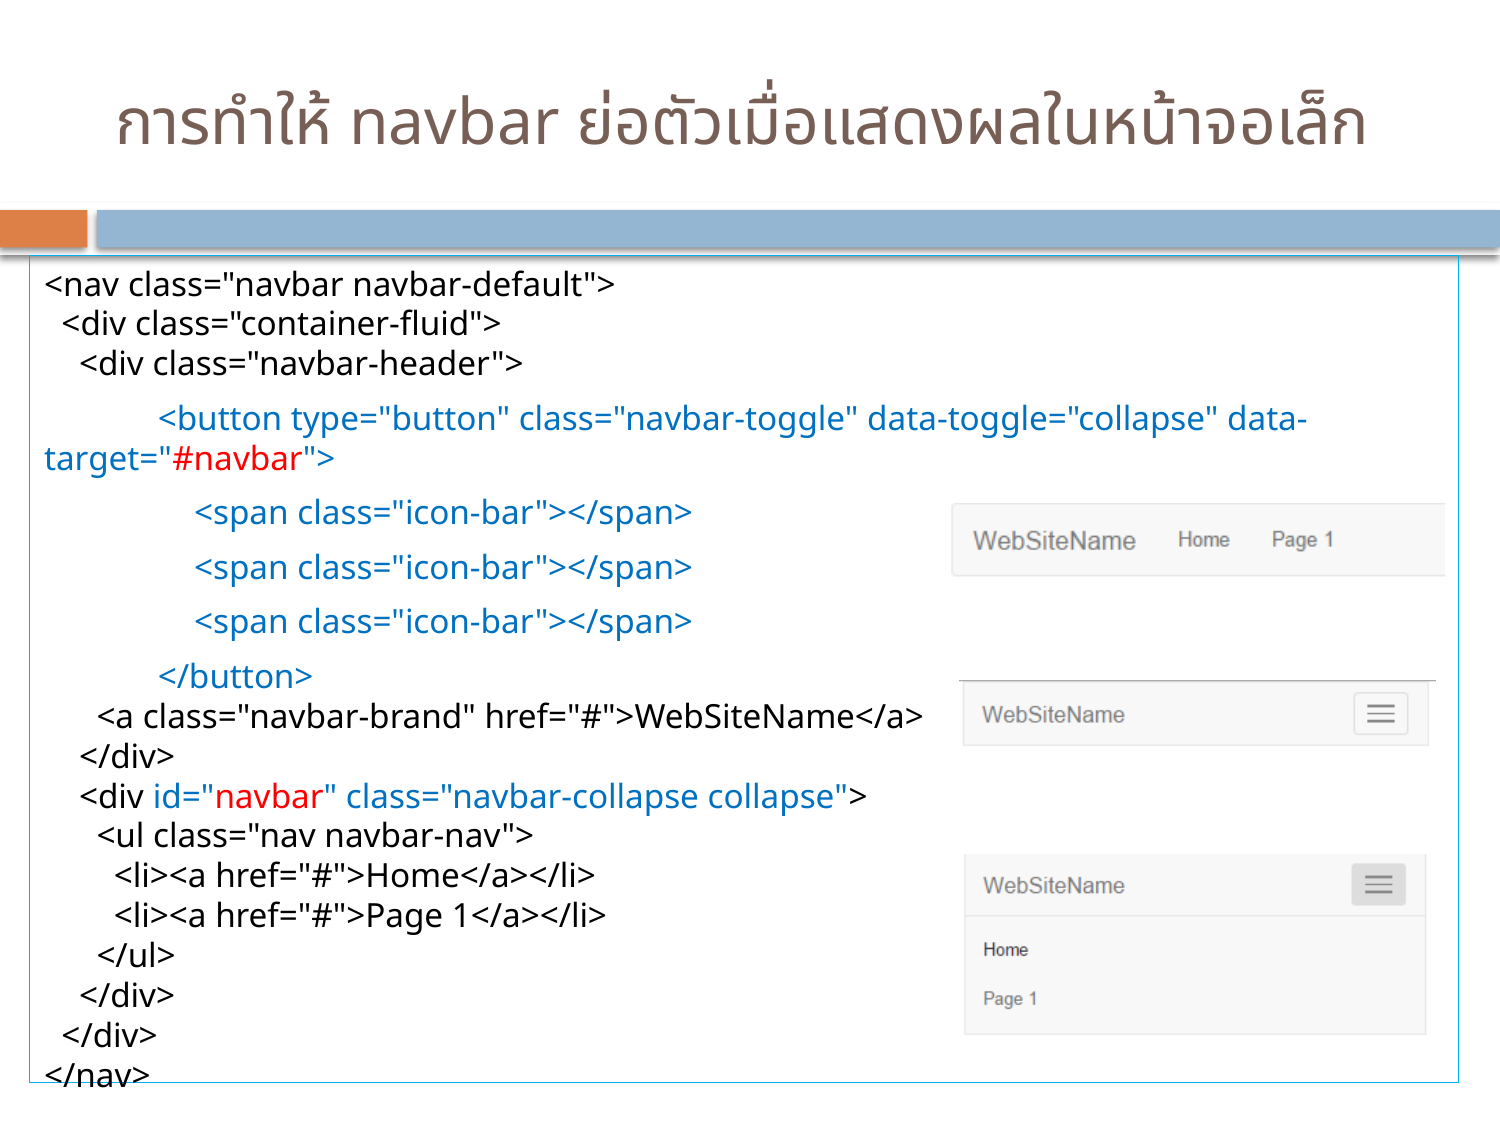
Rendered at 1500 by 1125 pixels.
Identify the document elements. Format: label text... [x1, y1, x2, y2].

text_box <nav class="navbar navbar-default"> <div class="container-fluid"> <div class="navbar-header"> <button type="button" class="navbar-toggle" data-toggle="collapse" data-target="#navbar"> <span class="icon-bar"></span> <span class="icon-bar"></span> <span class="icon-bar"></span> </button> <a class="navbar-brand" href="#">WebSiteName</a> </div> <div id="navbar" class="navbar-collapse collapse"> <ul class="nav navbar-nav"> <li><a href="#">Home</a></li> <li><a href="#">Page 1</a></li> </ul> </div> </div> </nav> [29, 255, 1459, 1083]
picture [959, 680, 1436, 793]
picture [959, 854, 1436, 1050]
title การทำให้ navbar ย่อตัวเมื่อแสดงผลในหน้าจอเล็ก [100, 37, 1438, 200]
picture [950, 503, 1446, 642]
